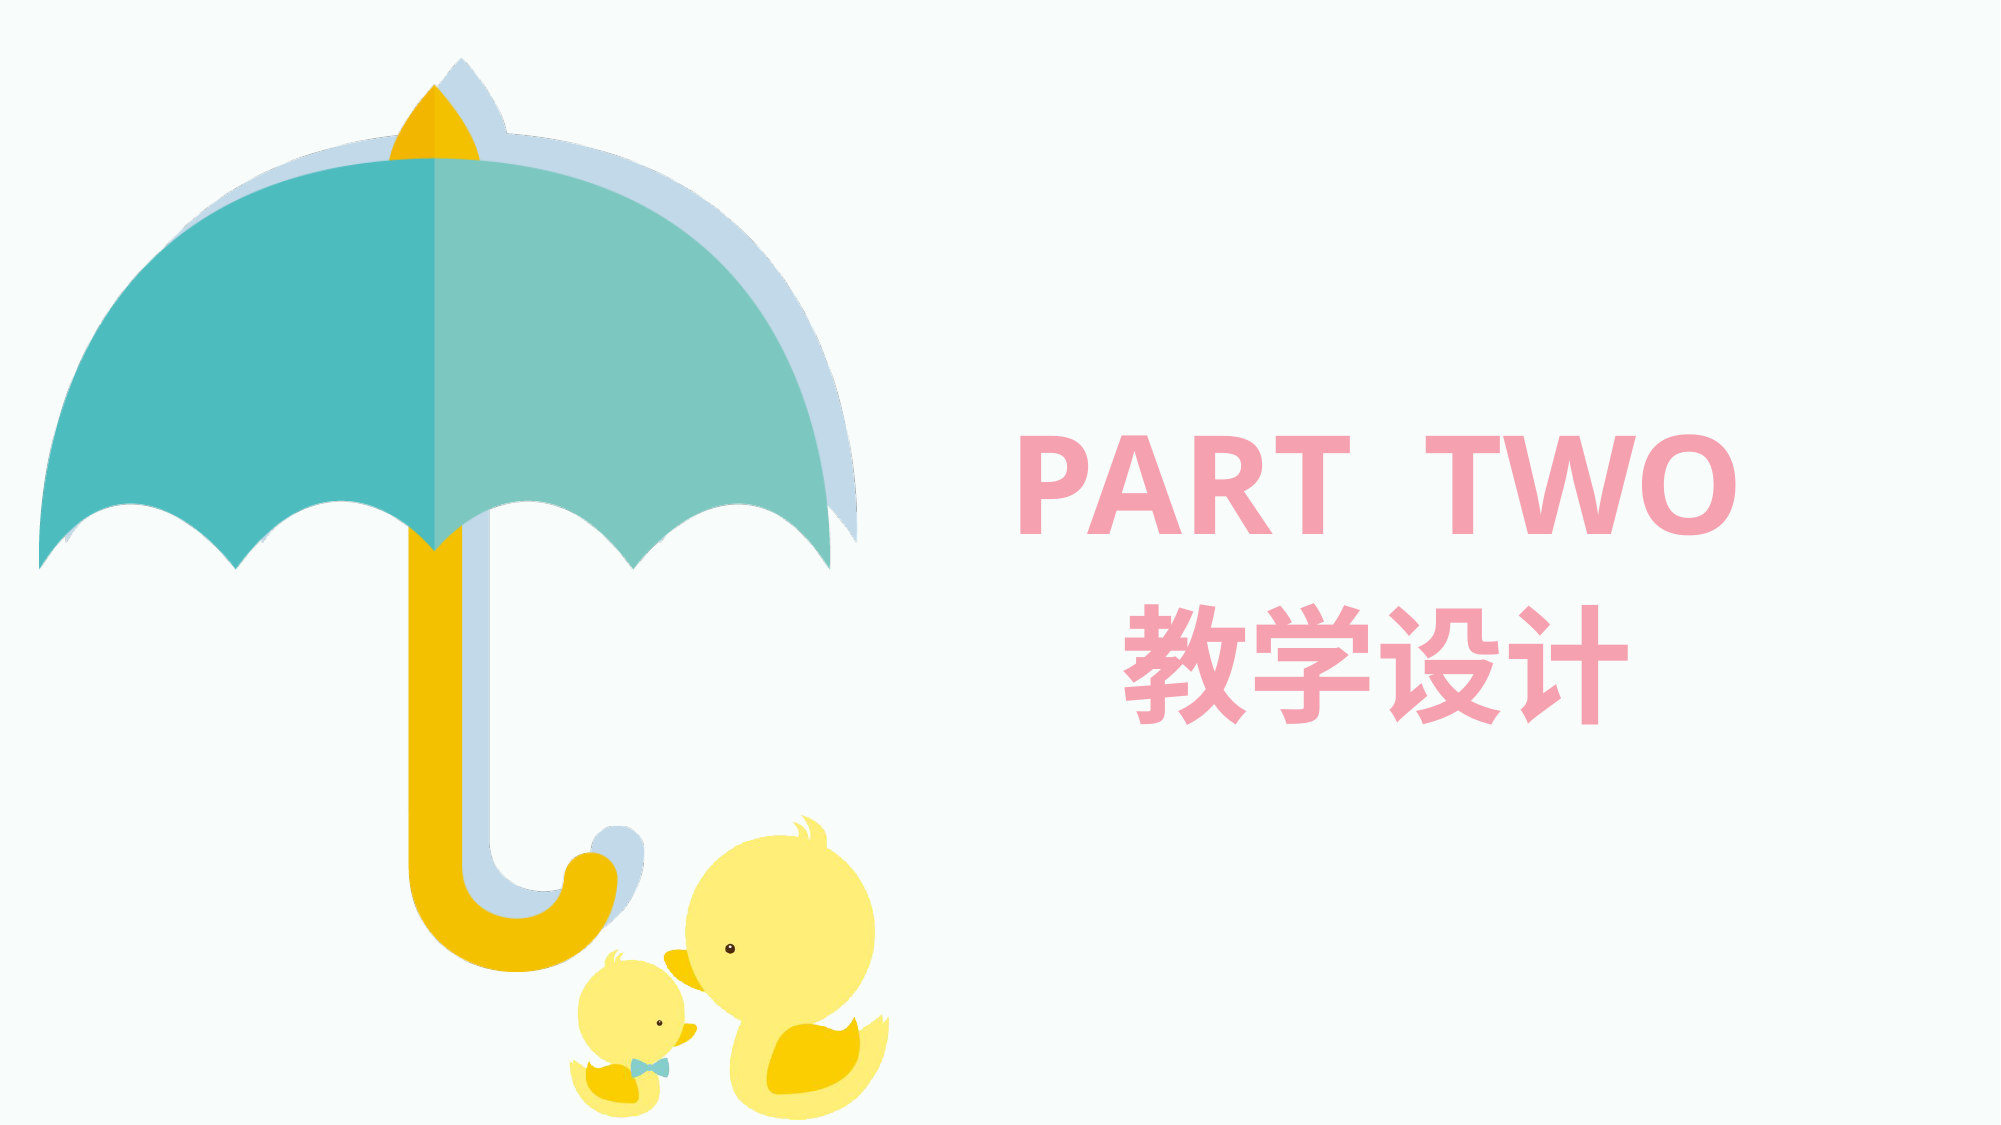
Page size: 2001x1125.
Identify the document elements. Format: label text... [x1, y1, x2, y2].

list 教学设计 [880, 595, 1873, 750]
picture [39, 58, 921, 1125]
list PART TWO [880, 408, 1873, 563]
